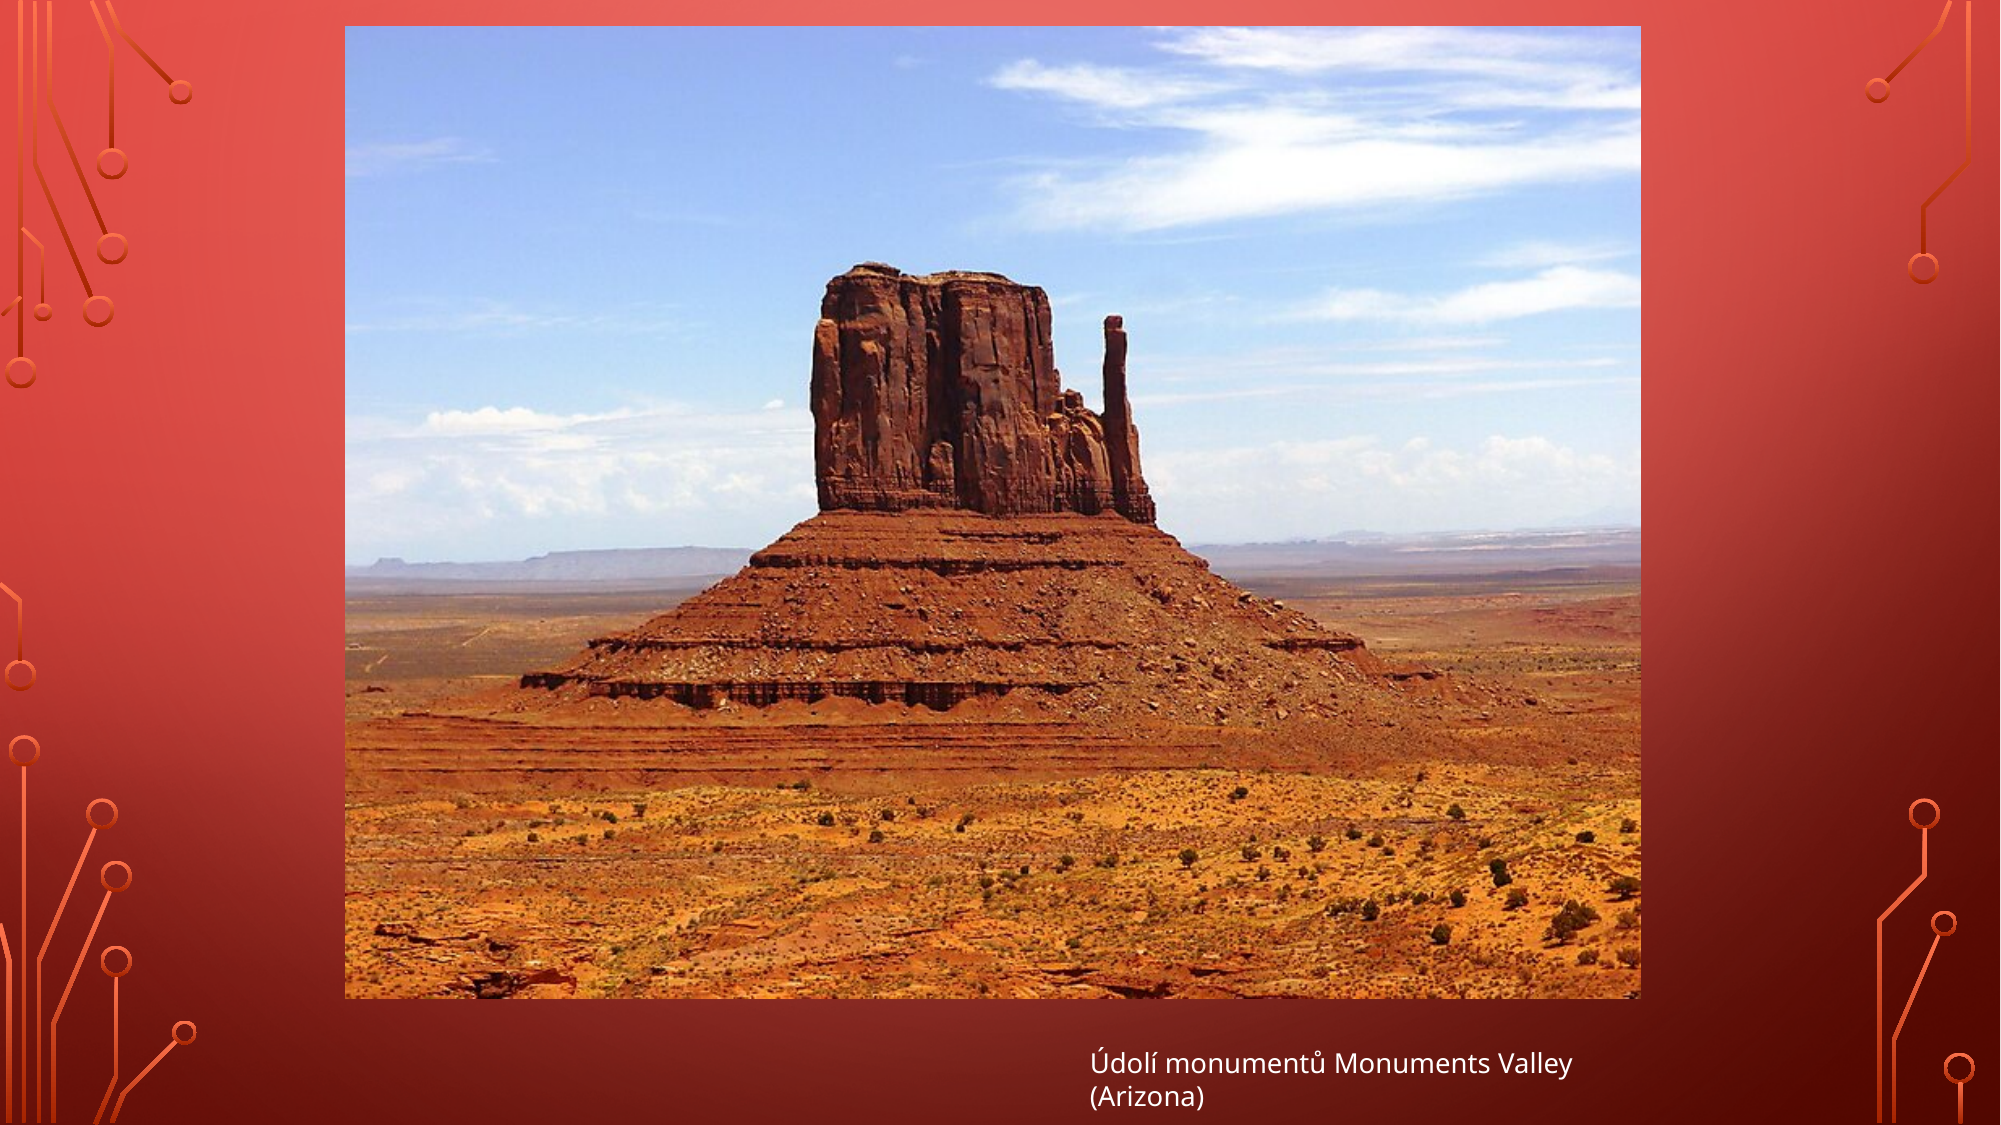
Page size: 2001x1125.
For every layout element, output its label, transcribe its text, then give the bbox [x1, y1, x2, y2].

text_box Údolí monumentů Monuments Valley (Arizona) [1075, 1038, 1641, 1120]
picture [344, 26, 1642, 999]
